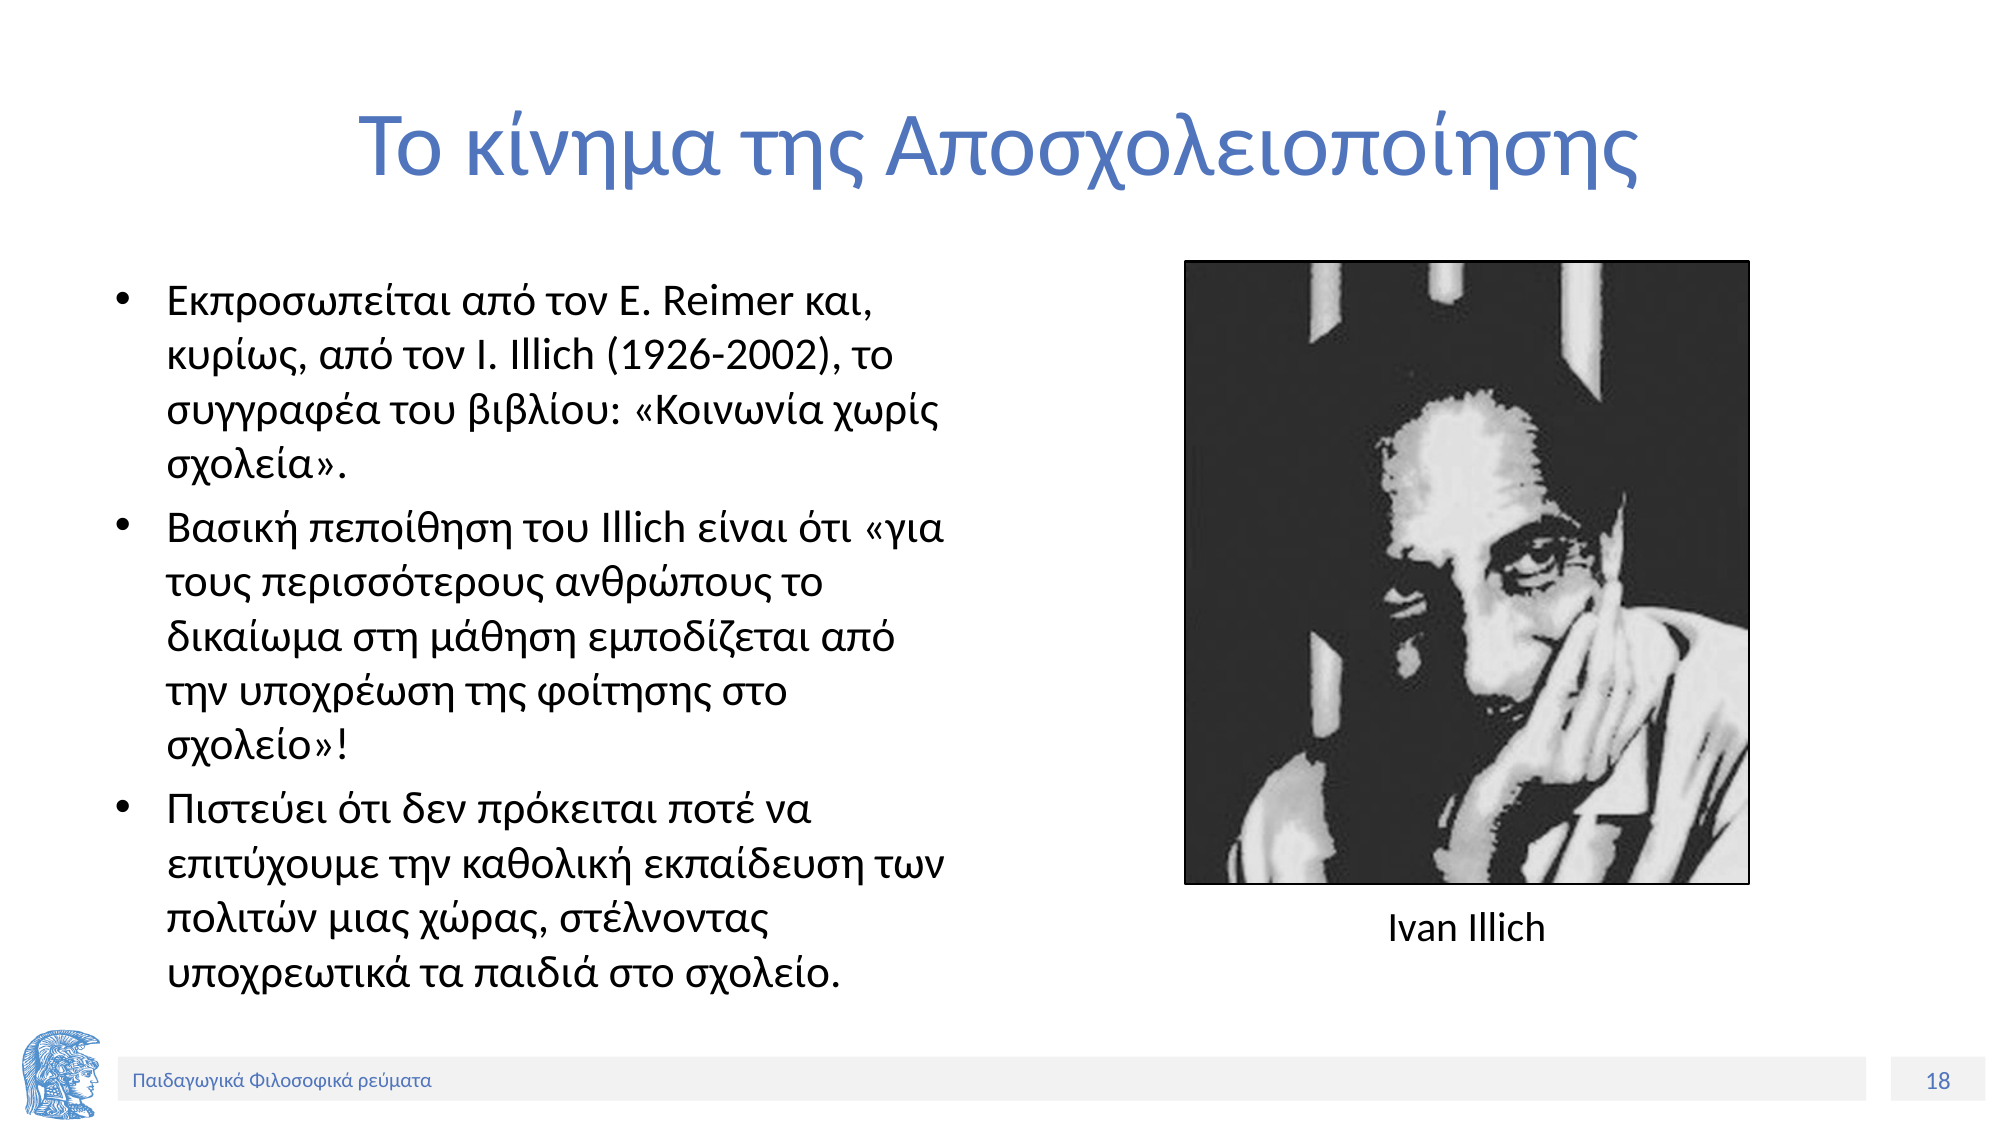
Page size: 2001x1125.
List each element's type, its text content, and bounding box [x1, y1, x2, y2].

list Εκπροσωπείται από τον Ε. Reimer και, κυρίως, από τον Ι. Illich (1926-2002), το συγγραφέα του βιβλίου: «Κοινωνία χωρίς σχολεία». Βασική πεποίθηση του Illich είναι ότι «για τους περισσότερους ανθρώπους το δικαίωμα στη μάθηση εμποδίζεται από την υποχρέωση της φοίτησης στο σχολείο»! Πιστεύει ότι δεν πρόκειται ποτέ να επιτύχουμε την καθολική εκπαίδευση των πολιτών μιας χώρας, στέλνοντας υποχρεωτικά τα παιδιά στο σχολείο. [99, 262, 984, 1005]
picture [12, 1026, 108, 1120]
title Το κίνημα της Αποσχολειοποίησης [99, 45, 1900, 233]
picture [1185, 262, 1749, 884]
text_box Ivan Illich [1286, 892, 1648, 966]
